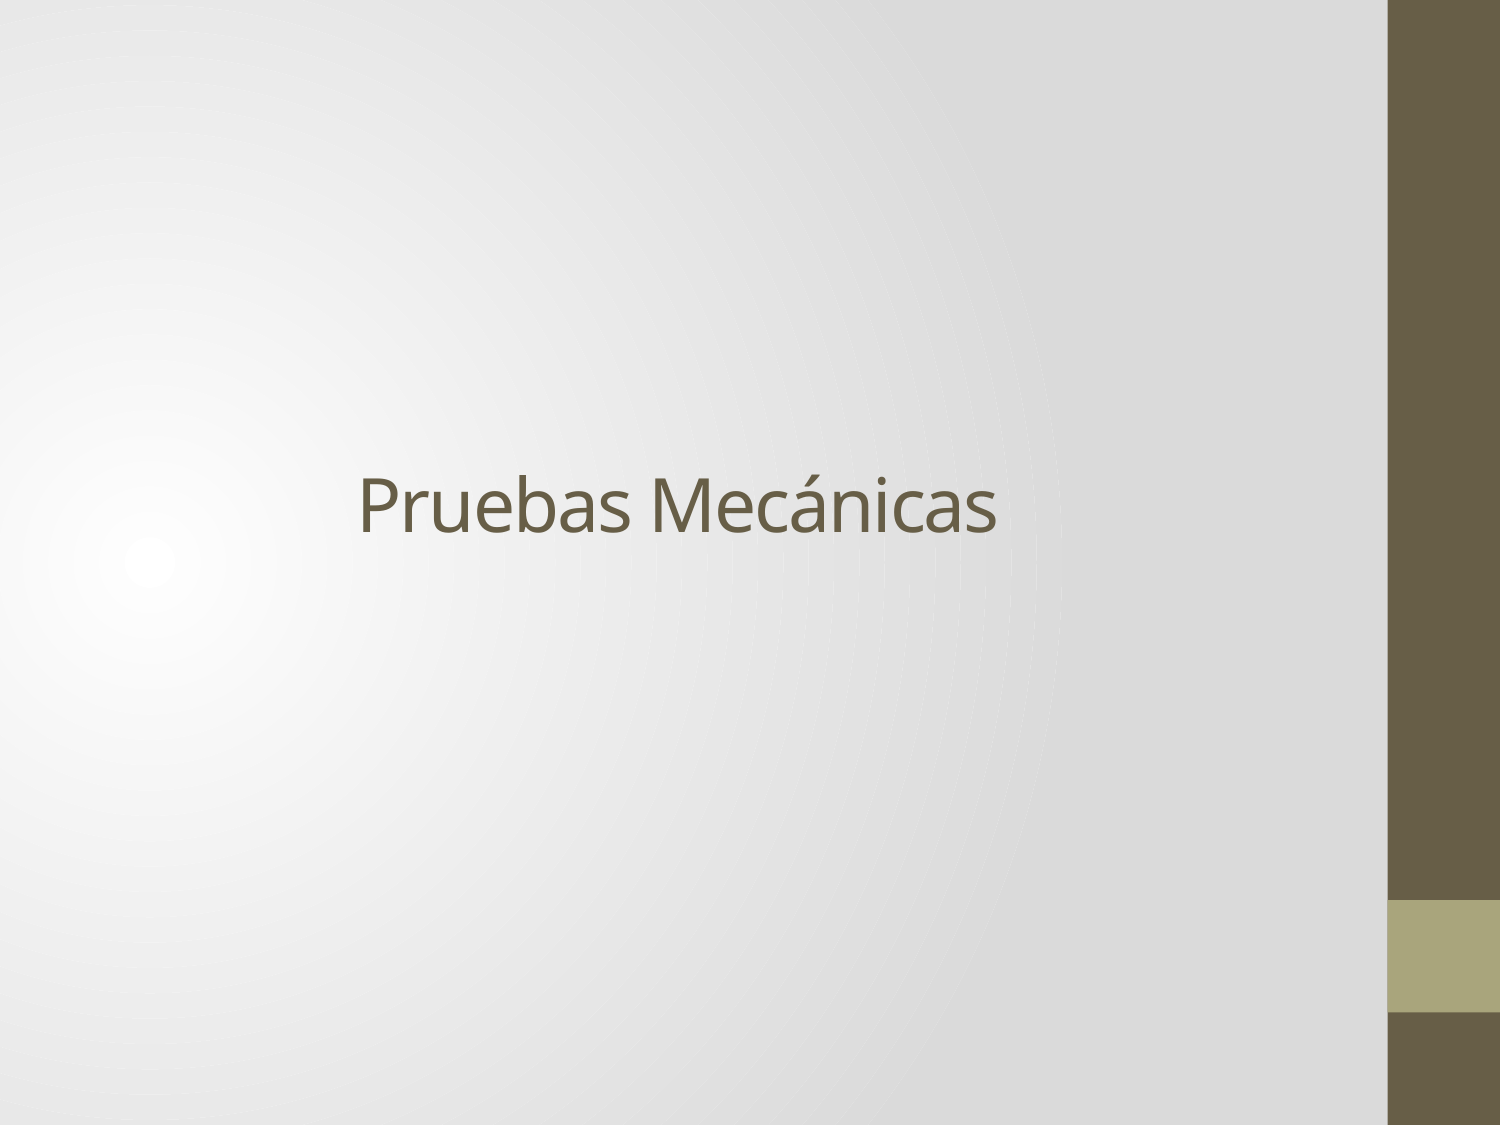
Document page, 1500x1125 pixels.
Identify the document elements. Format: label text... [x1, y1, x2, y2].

title Pruebas Mecánicas [53, 408, 1304, 597]
